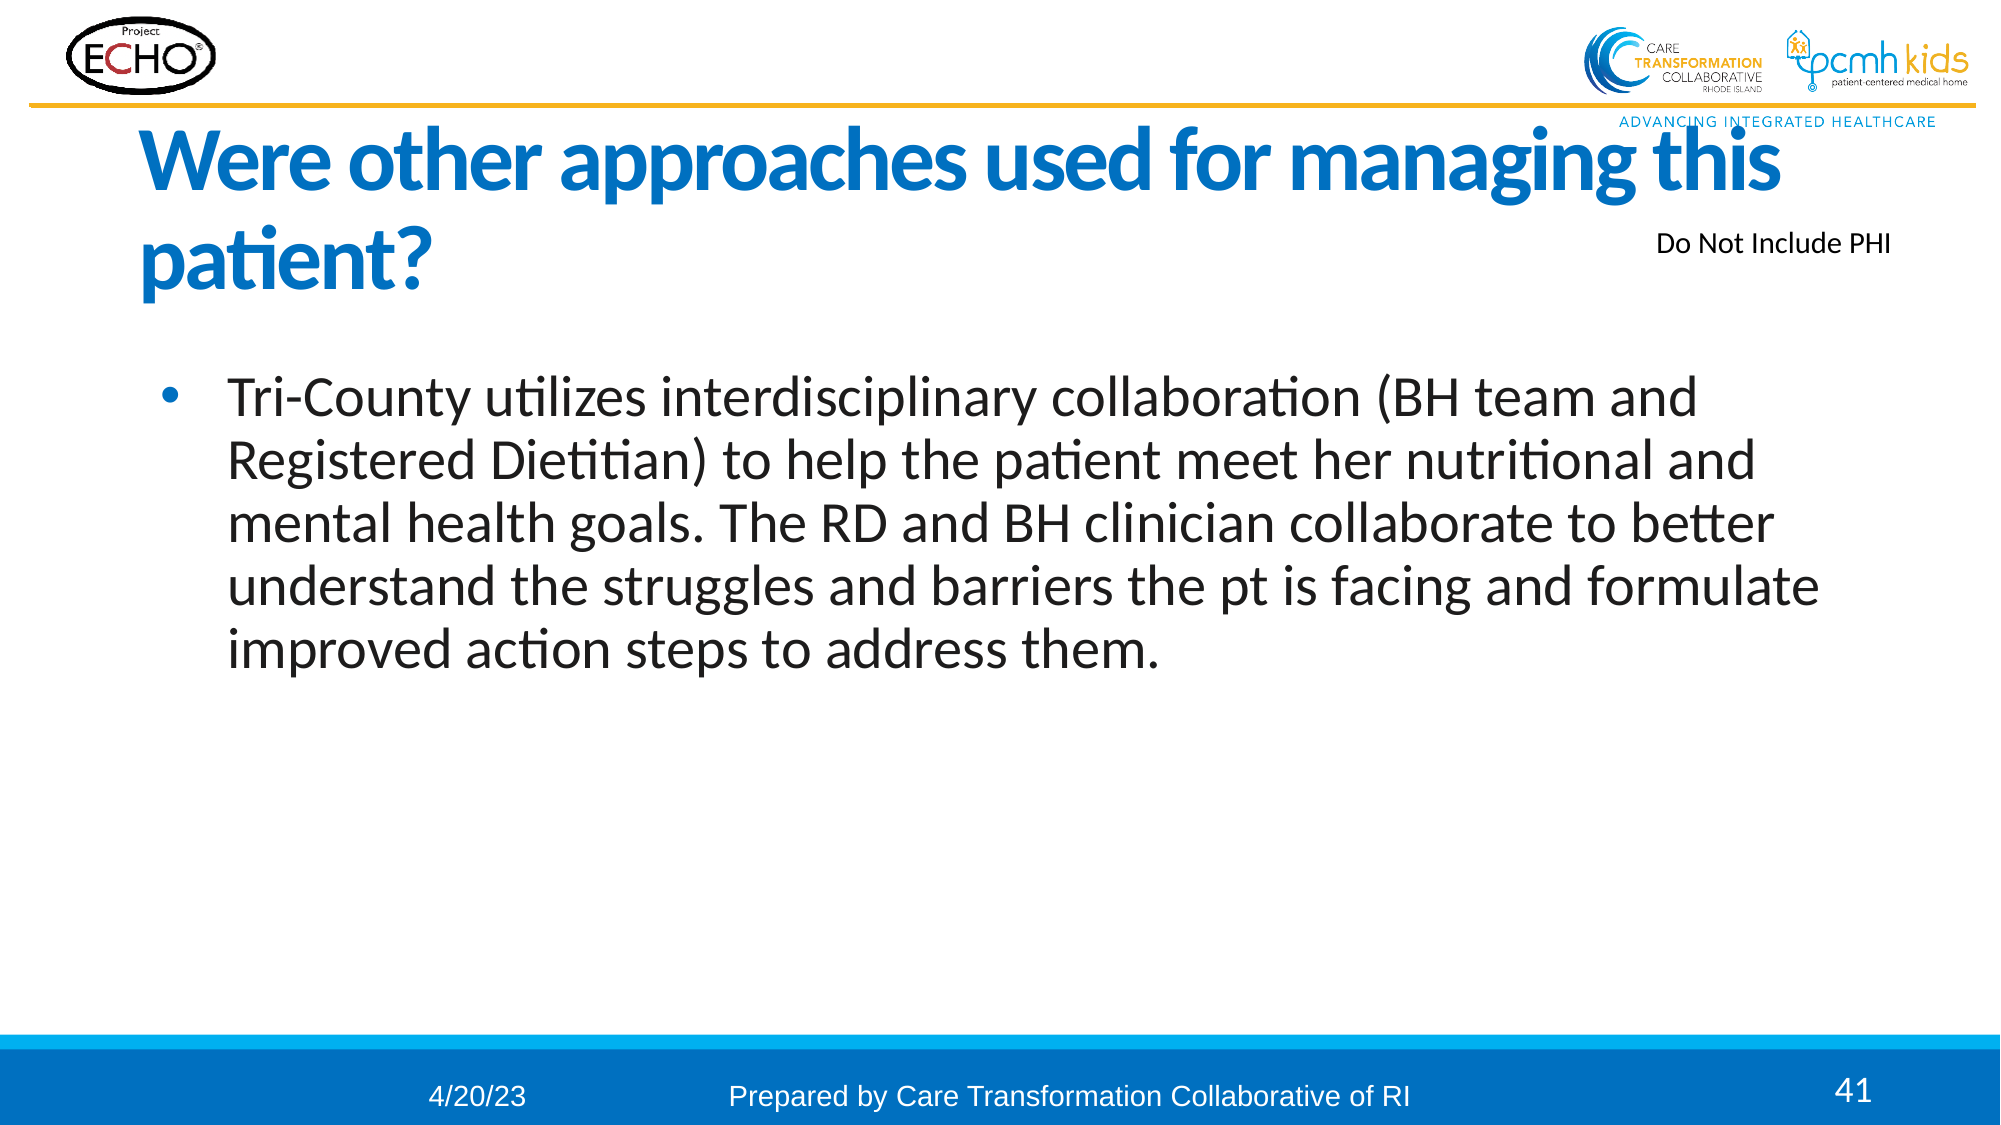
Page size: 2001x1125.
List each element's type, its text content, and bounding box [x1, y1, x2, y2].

picture [1576, 106, 1977, 133]
title Were other approaches used for managing this patient? [137, 110, 1863, 310]
text_box Do Not Include PHI [1641, 215, 1942, 267]
picture [1576, 21, 1977, 105]
list Tri-County utilizes interdisciplinary collaboration (BH team and Registered Dietitian) to help the patient meet her nutritional and mental health goals. The RD and BH clinician collaborate to better understand the struggles and barriers the pt is facing and formulate improved action steps to address them. [137, 358, 1863, 1014]
text_box 4/20/23 Prepared by Care Transformation Collaborative of RI [89, 1063, 1751, 1125]
picture [66, 16, 217, 96]
